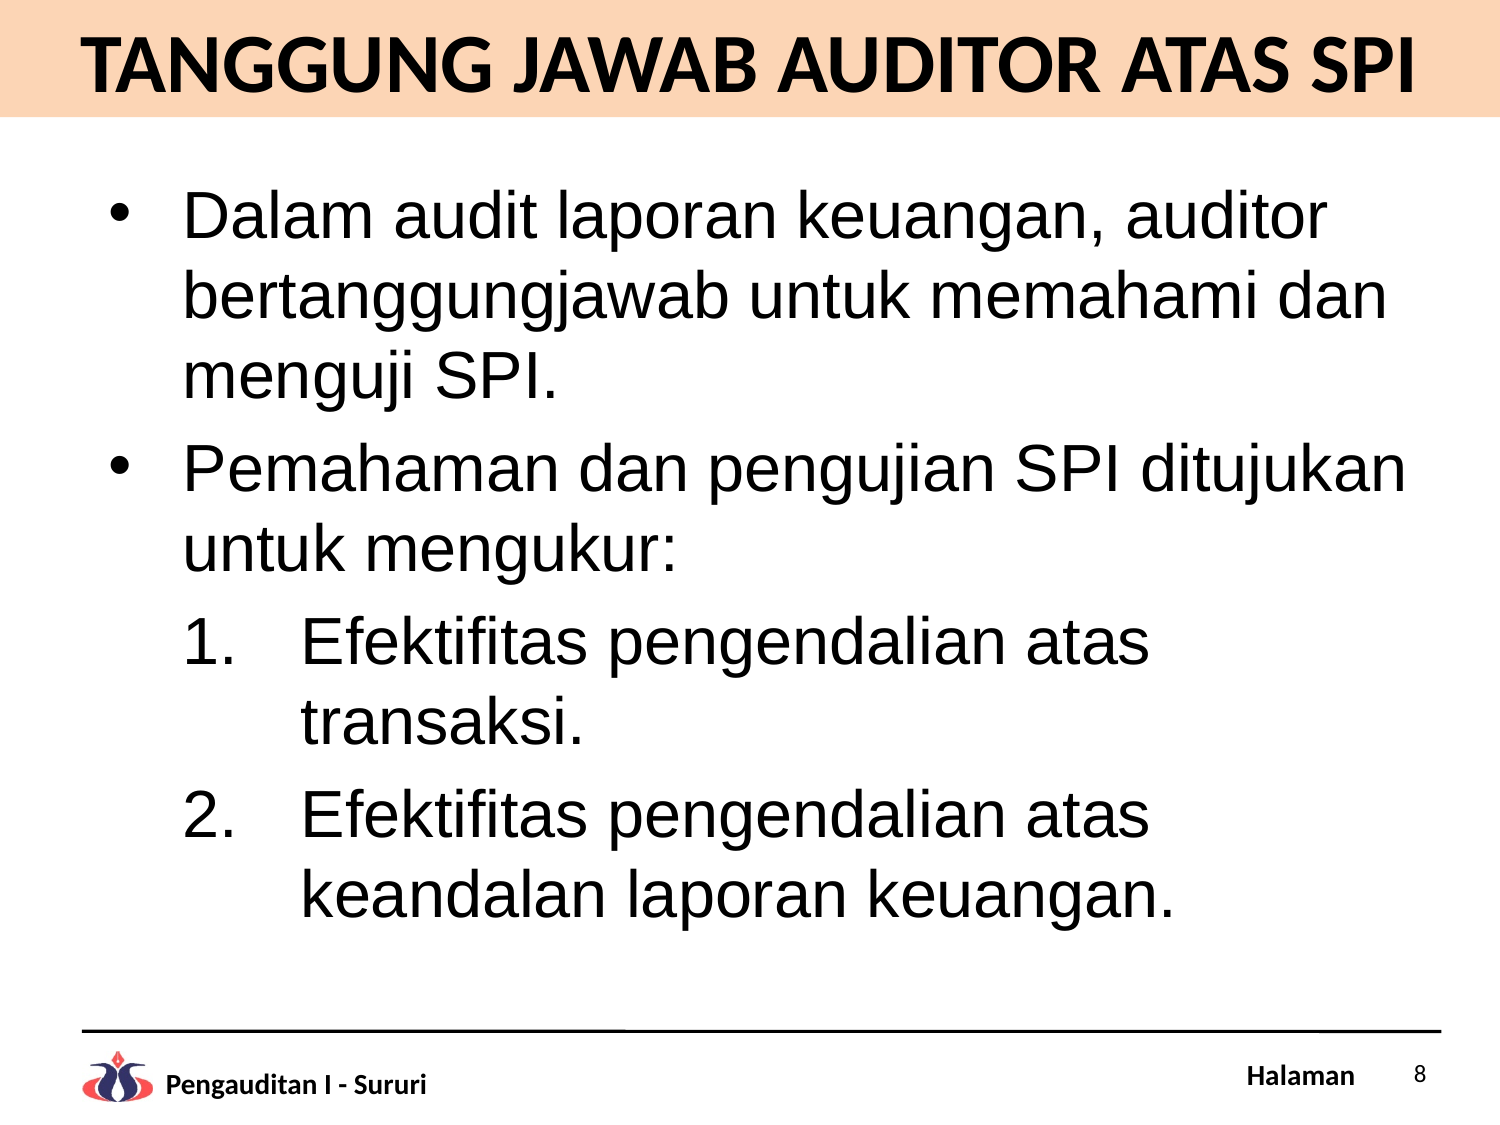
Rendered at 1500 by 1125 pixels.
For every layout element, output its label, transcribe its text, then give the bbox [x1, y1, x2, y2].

picture [82, 1051, 153, 1102]
title TANGGUNG JAWAB AUDITOR ATAS SPI [0, 0, 1500, 118]
slide_number 8 [1371, 1042, 1442, 1103]
subtitle Dalam audit laporan keuangan, auditor bertanggungjawab untuk memahami dan menguji SPI. Pemahaman dan pengujian SPI ditujukan untuk mengukur: Efektifitas pengendalian atas transaksi. Efektifitas pengendalian atas keandalan laporan keuangan. [93, 164, 1442, 985]
